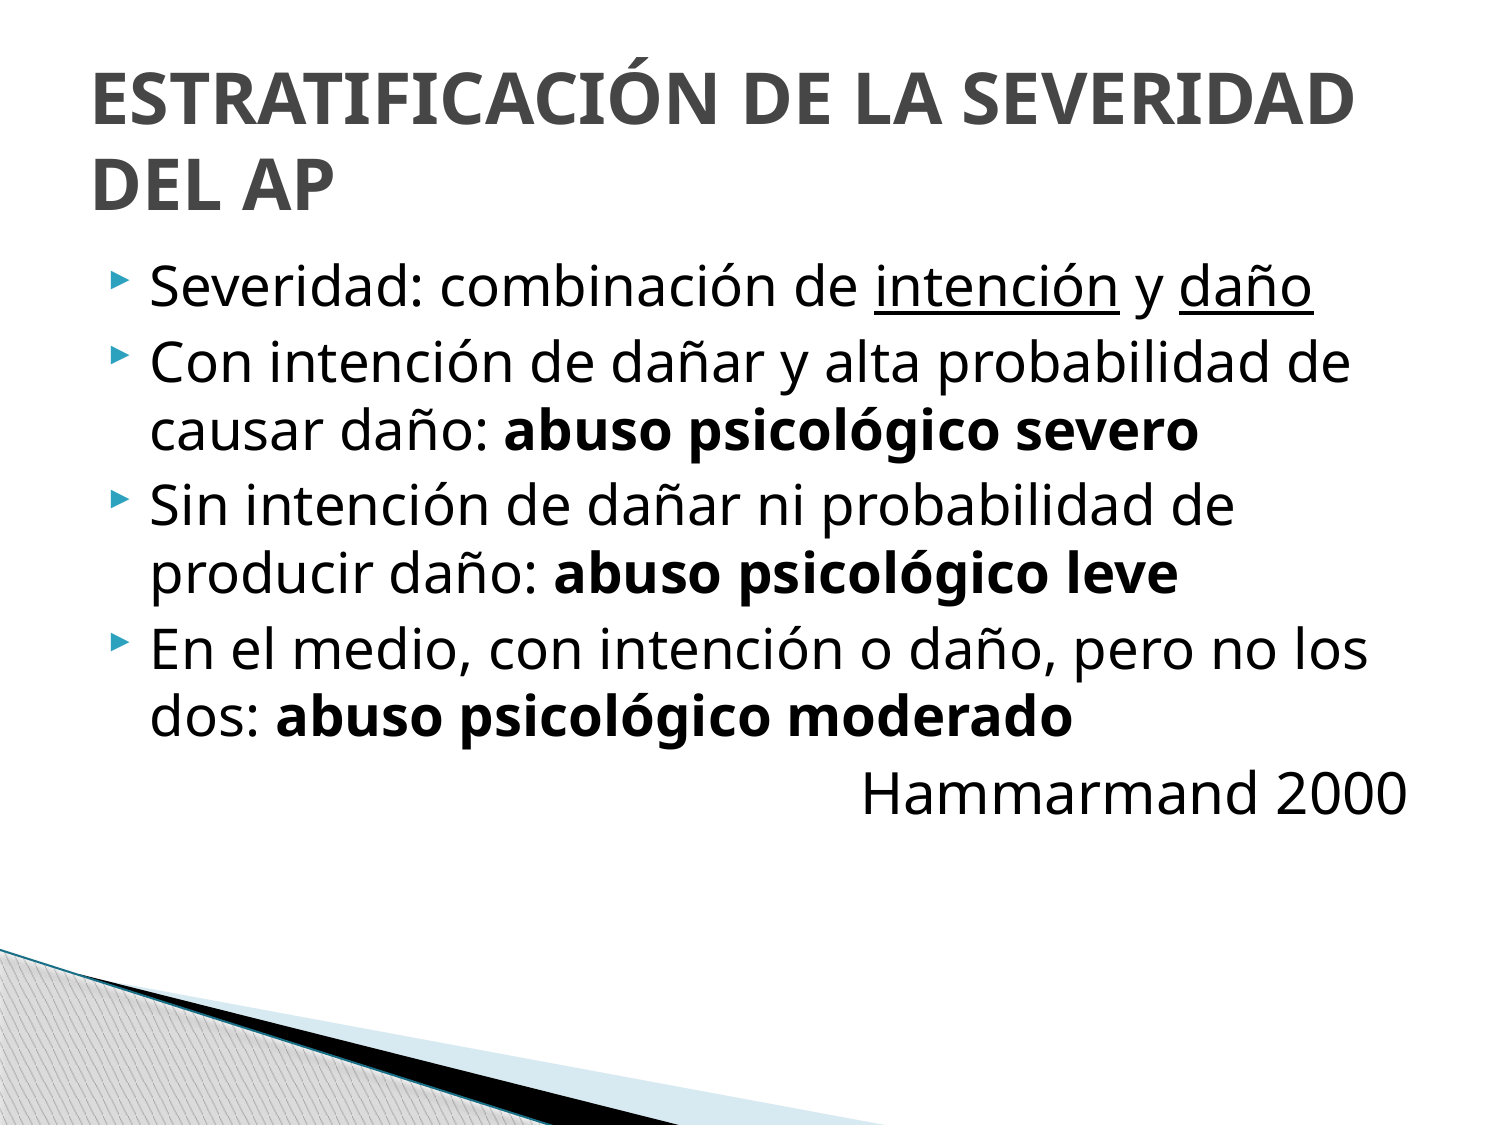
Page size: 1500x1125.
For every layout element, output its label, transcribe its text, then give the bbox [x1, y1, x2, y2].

list Severidad: combinación de intención y daño Con intención de dañar y alta probabilidad de causar daño: abuso psicológico severo Sin intención de dañar ni probabilidad de producir daño: abuso psicológico leve En el medio, con intención o daño, pero no los dos: abuso psicológico moderado Hammarmand 2000 [75, 243, 1425, 986]
title ESTRATIFICACIÓN DE LA SEVERIDAD DEL AP [75, 45, 1425, 233]
